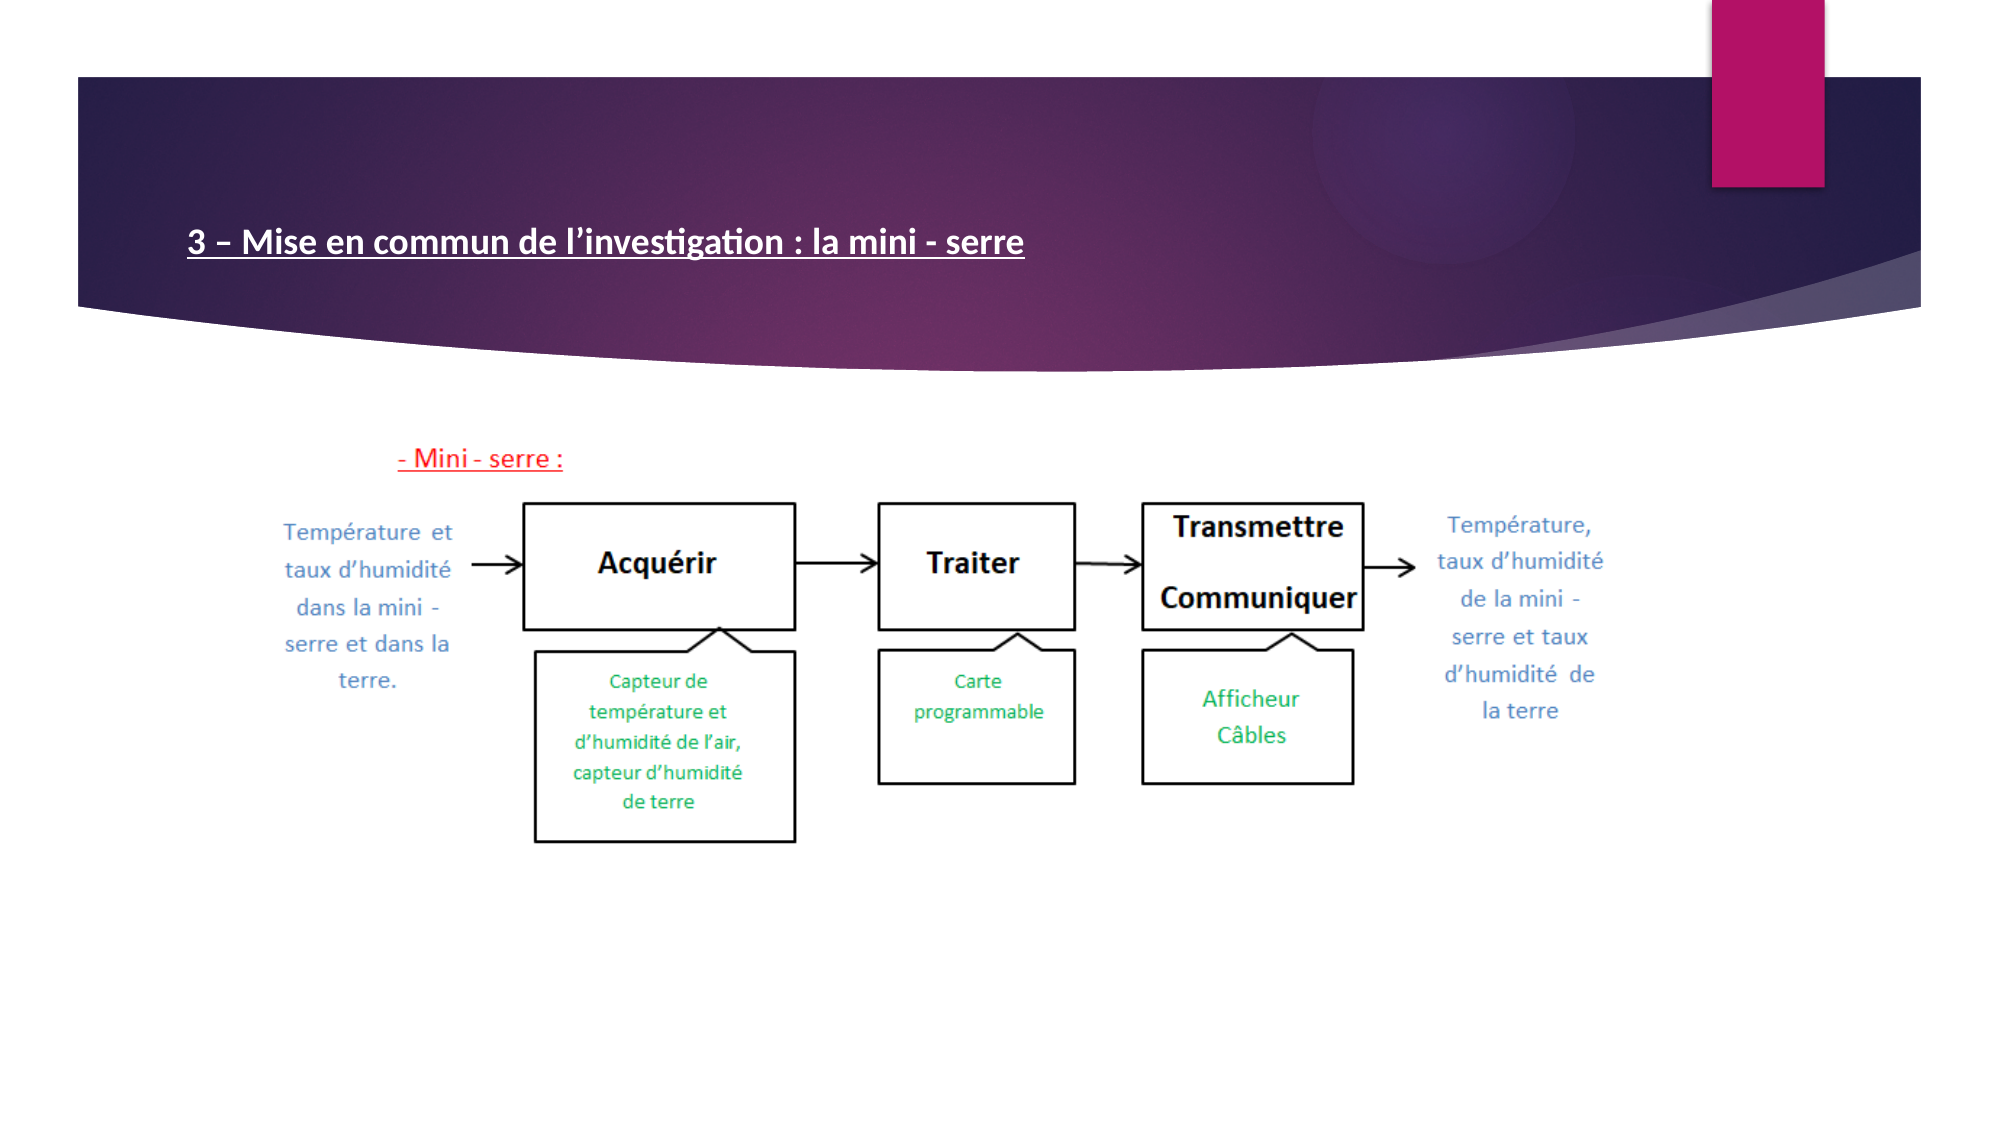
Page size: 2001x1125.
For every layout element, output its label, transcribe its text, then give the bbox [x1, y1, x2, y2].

picture [266, 424, 1633, 856]
text_box 3 – Mise en commun de l’investigation : la mini - serre [172, 202, 1128, 270]
